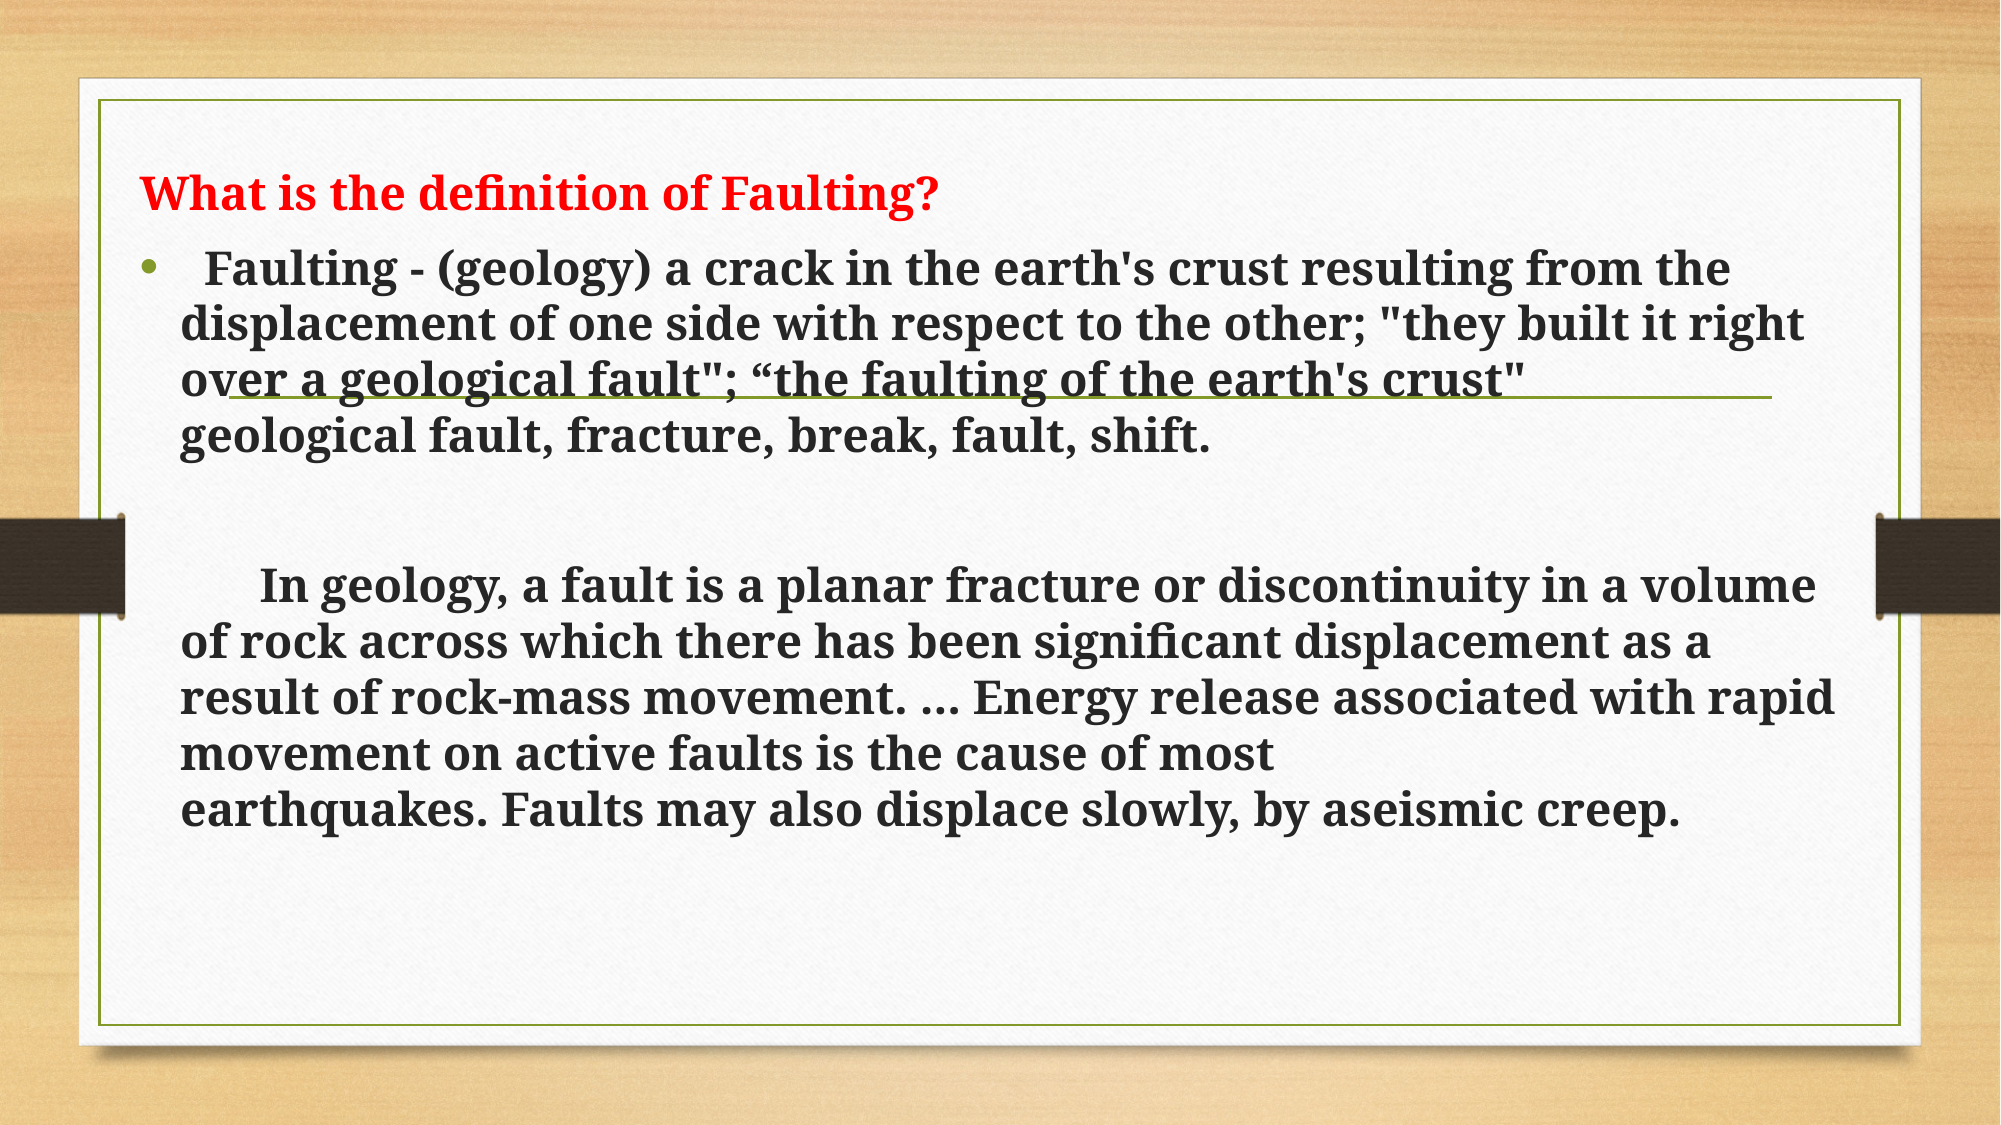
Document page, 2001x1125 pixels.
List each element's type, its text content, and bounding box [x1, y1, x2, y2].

picture [0, 0, 2001, 1125]
list What is the definition of Faulting? Faulting - (geology) a crack in the earth's crust resulting from the displacement of one side with respect to the other; "they built it right over a geological fault"; “the faulting of the earth's crust" geological fault, fracture, break, fault, shift. In geology, a fault is a planar fracture or discontinuity in a volume of rock across which there has been significant displacement as a result of rock-mass movement. ... Energy release associated with rapid movement on active faults is the cause of most earthquakes. Faults may also displace slowly, by aseismic creep. [124, 80, 1874, 1034]
